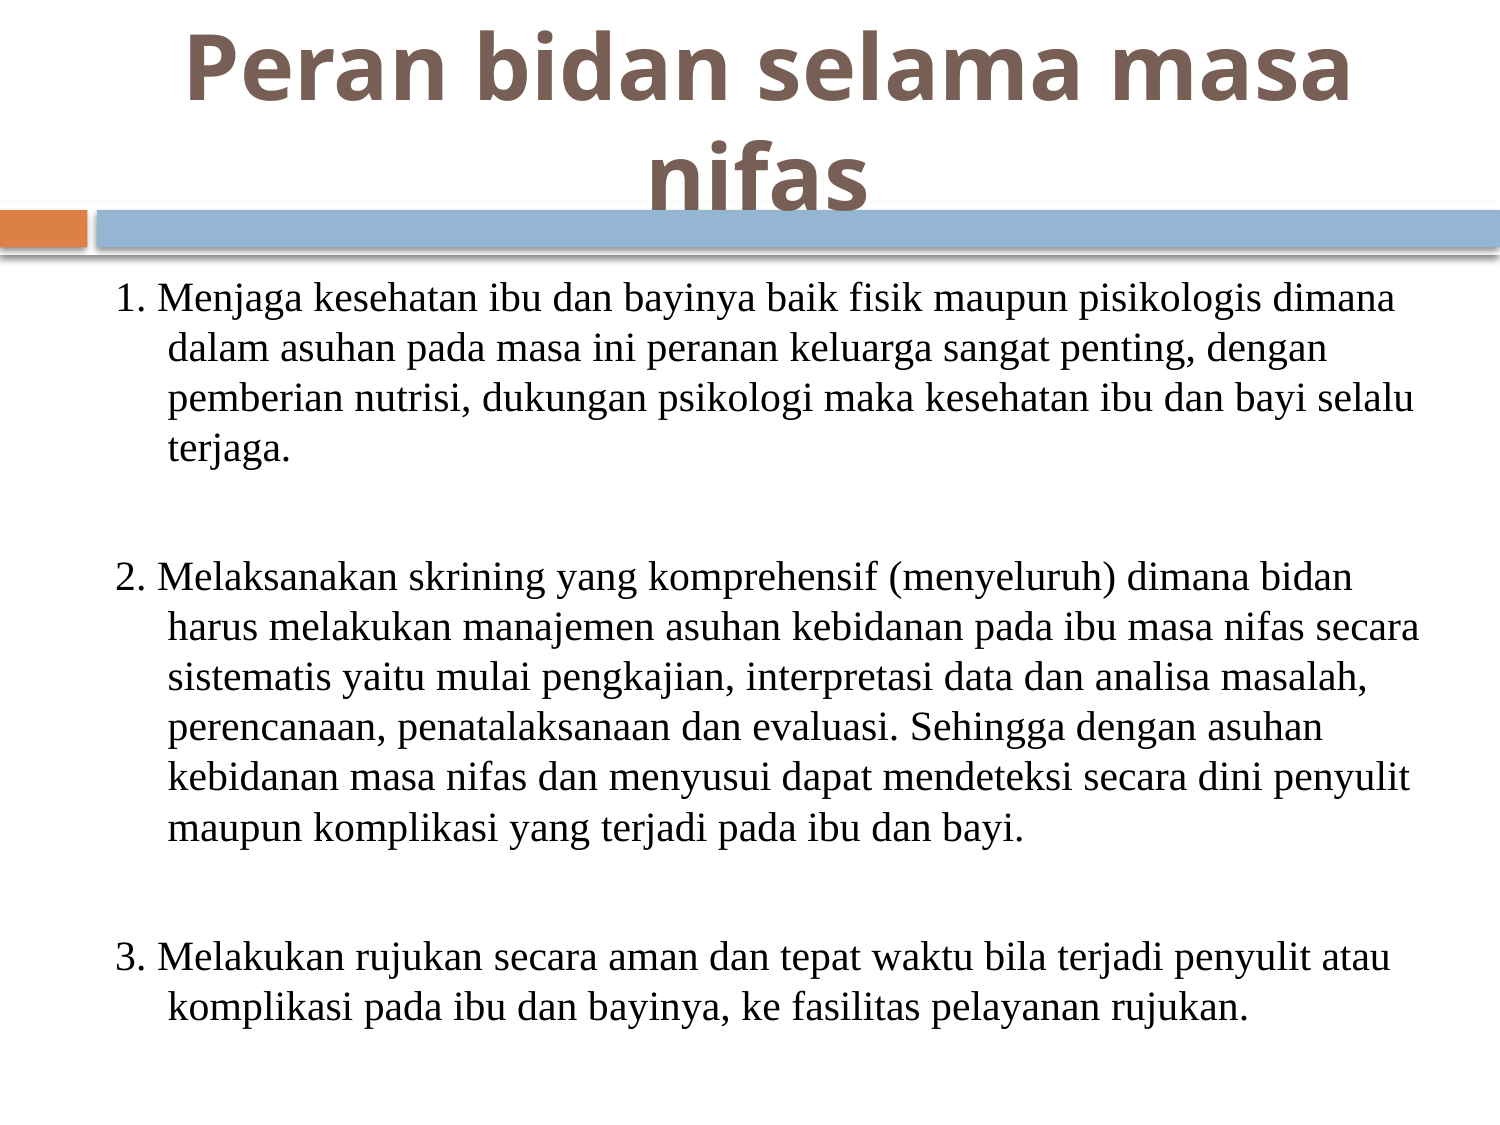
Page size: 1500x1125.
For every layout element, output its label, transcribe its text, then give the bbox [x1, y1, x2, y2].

title Peran bidan selama masa nifas [100, 37, 1438, 200]
list 1. Menjaga kesehatan ibu dan bayinya baik fisik maupun pisikologis dimana dalam asuhan pada masa ini peranan keluarga sangat penting, dengan pemberian nutrisi, dukungan psikologi maka kesehatan ibu dan bayi selalu terjaga. 2. Melaksanakan skrining yang komprehensif (menyeluruh) dimana bidan harus melakukan manajemen asuhan kebidanan pada ibu masa nifas secara sistematis yaitu mulai pengkajian, interpretasi data dan analisa masalah, perencanaan, penatalaksanaan dan evaluasi. Sehingga dengan asuhan kebidanan masa nifas dan menyusui dapat mendeteksi secara dini penyulit maupun komplikasi yang terjadi pada ibu dan bayi. 3. Melakukan rujukan secara aman dan tepat waktu bila terjadi penyulit atau komplikasi pada ibu dan bayinya, ke fasilitas pelayanan rujukan. [100, 262, 1438, 1090]
